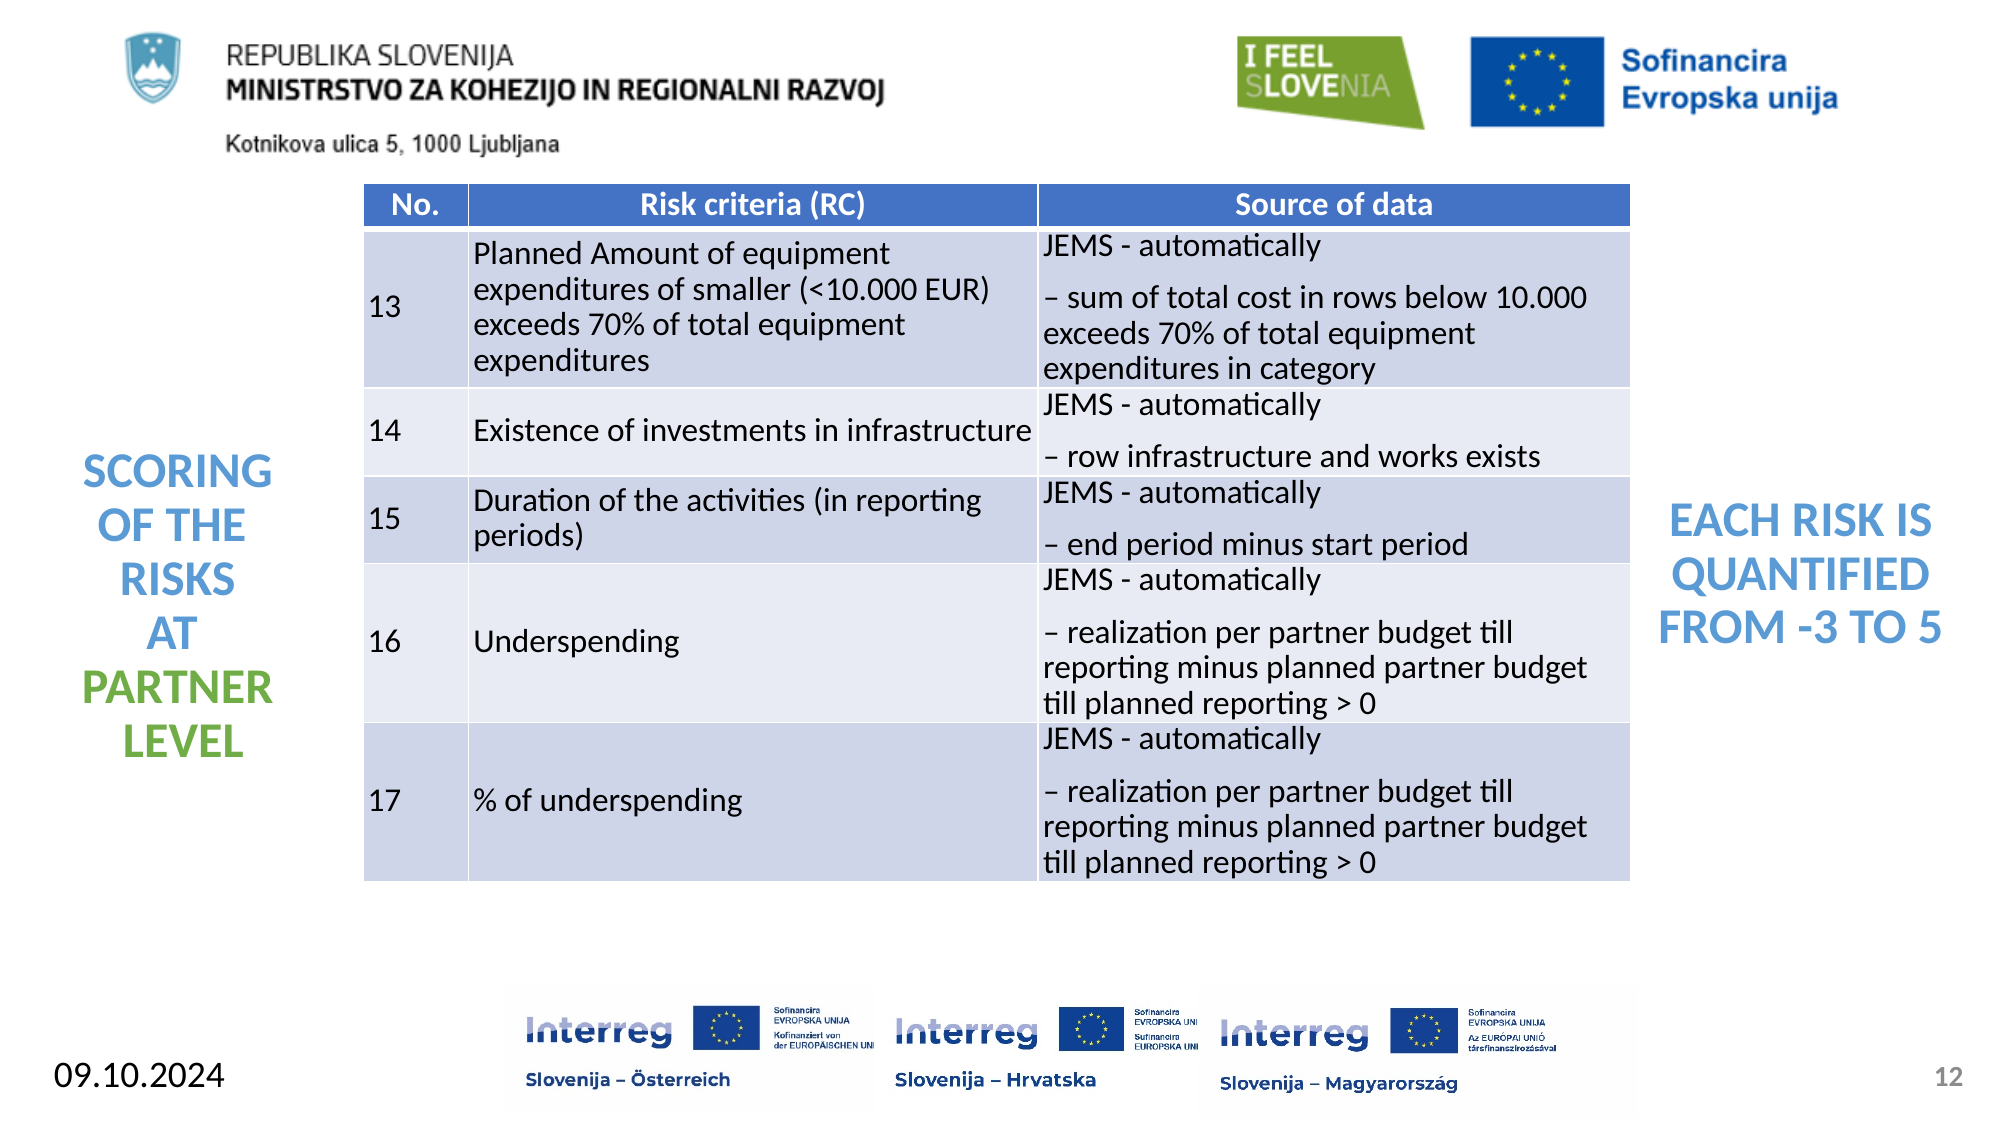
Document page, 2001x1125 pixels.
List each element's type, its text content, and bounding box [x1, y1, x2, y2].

table_cell Underspending [469, 564, 1037, 722]
text_box SCORING OF THE RISKS AT PARTNER LEVEL [64, 505, 291, 708]
table_cell Duration of the activities (in reporting periods) [469, 477, 1037, 563]
picture [504, 983, 1638, 1118]
table_cell JEMS - automatically – sum of total cost in rows below 10.000 exceeds 70% of total equipment expenditures in category [1039, 232, 1630, 387]
table_cell JEMS - automatically – row infrastructure and works exists [1039, 389, 1630, 475]
table_header No. [364, 184, 468, 226]
table_cell JEMS - automatically – realization per partner budget till reporting minus planned partner budget till planned reporting > 0 [1039, 564, 1630, 722]
table_cell Planned Amount of equipment expenditures of smaller (<10.000 EUR) exceeds 70% of total equipment expenditures [469, 232, 1037, 387]
table_cell 14 [364, 389, 468, 475]
table_cell 13 [364, 232, 468, 387]
table_cell % of underspending [469, 723, 1037, 881]
table_cell JEMS - automatically – realization per partner budget till reporting minus planned partner budget till planned reporting > 0 [1039, 723, 1630, 881]
table_cell JEMS - automatically – end period minus start period [1039, 477, 1630, 563]
table_header Source of data [1039, 184, 1630, 226]
picture [115, 14, 1851, 209]
table_header Risk criteria (RC) [469, 184, 1037, 226]
table_cell 15 [364, 477, 468, 563]
text_box EACH RISK IS QUANTIFIED FROM -3 TO 5 [1630, 462, 1971, 685]
table_cell Existence of investments in infrastructure [469, 389, 1037, 475]
table_cell 17 [364, 723, 468, 881]
title CONTENT OF THE SCORING [123, 164, 1849, 334]
table_cell 16 [364, 564, 468, 722]
